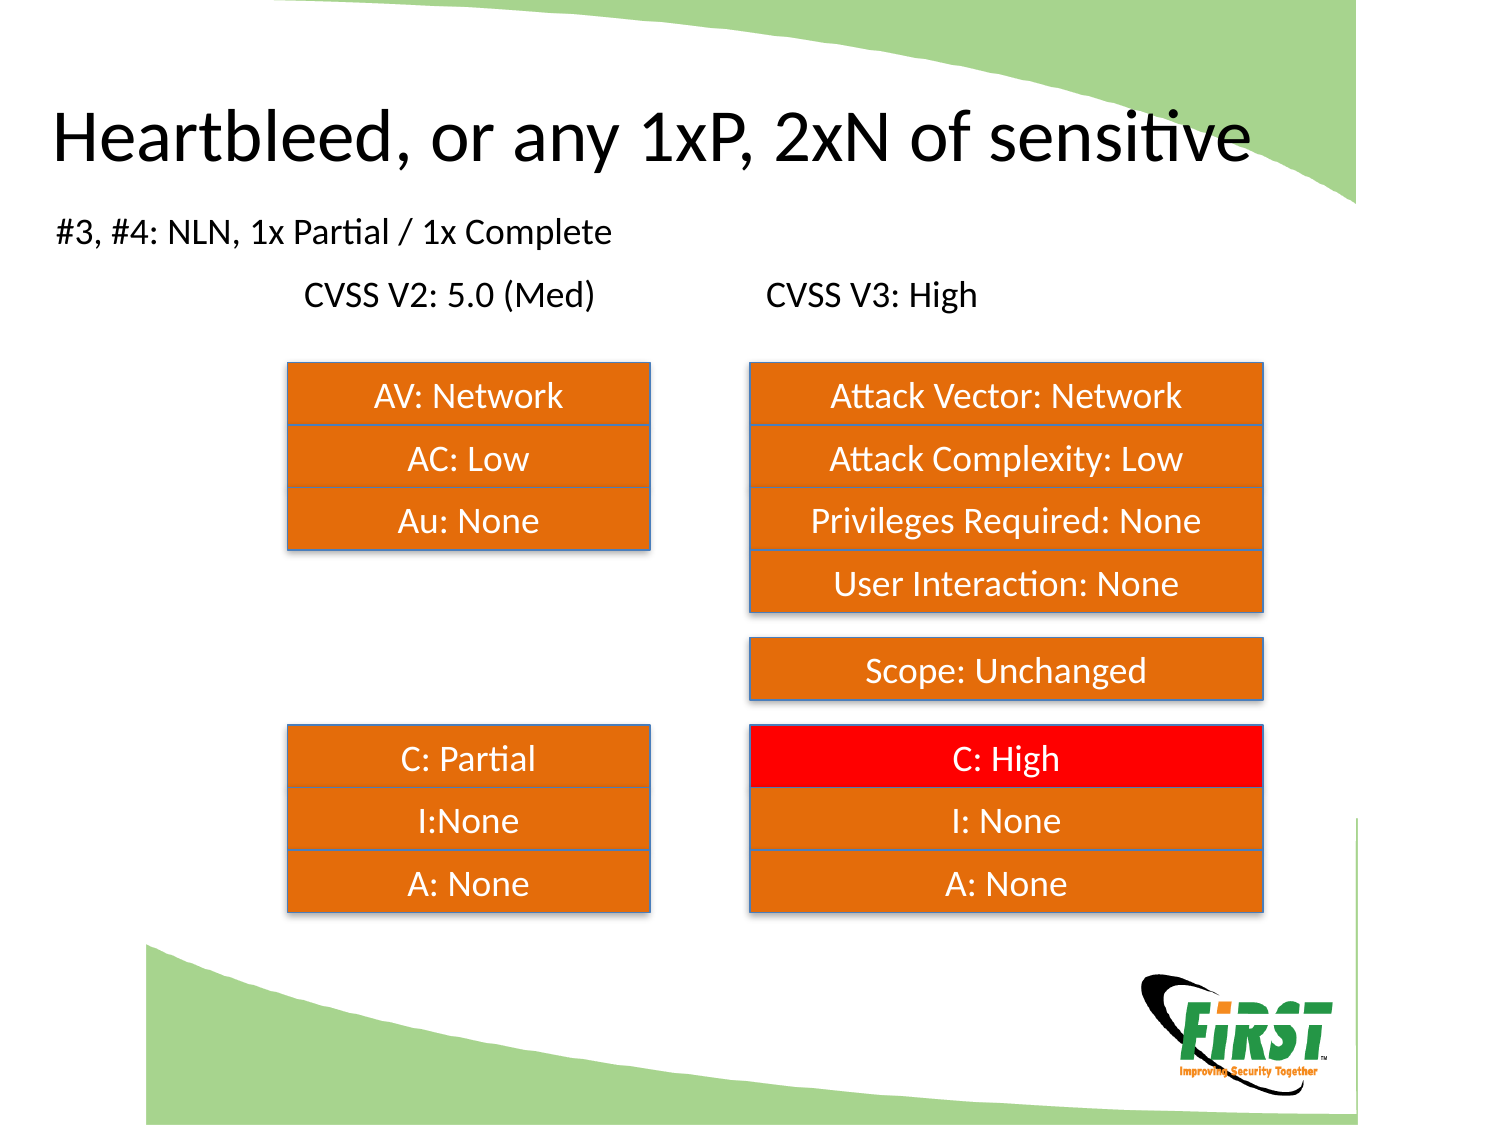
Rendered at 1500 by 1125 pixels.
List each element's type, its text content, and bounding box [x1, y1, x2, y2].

text_box CVSS V3: High [751, 262, 994, 323]
text_box Au: None [287, 487, 651, 551]
text_box User Interaction: None [749, 549, 1264, 613]
text_box A: None [749, 849, 1264, 913]
text_box AV: Network [287, 362, 651, 424]
picture [0, 0, 1500, 1125]
title Heartbleed, or any 1xP, 2xN of sensitive [37, 70, 1447, 209]
text_box Privileges Required: None [749, 487, 1264, 549]
text_box AC: Low [287, 424, 651, 487]
text_box C: Partial [287, 724, 651, 787]
text_box I: None [749, 787, 1264, 849]
text_box A: None [287, 849, 651, 913]
text_box Attack Vector: Network [749, 362, 1264, 424]
text_box Attack Complexity: Low [749, 424, 1264, 487]
text_box I:None [287, 787, 651, 849]
text_box C: High [749, 724, 1264, 787]
text_box Scope: Unchanged [749, 637, 1264, 701]
text_box #3, #4: NLN, 1x Partial / 1x Complete [40, 199, 628, 260]
text_box CVSS V2: 5.0 (Med) [289, 262, 611, 323]
